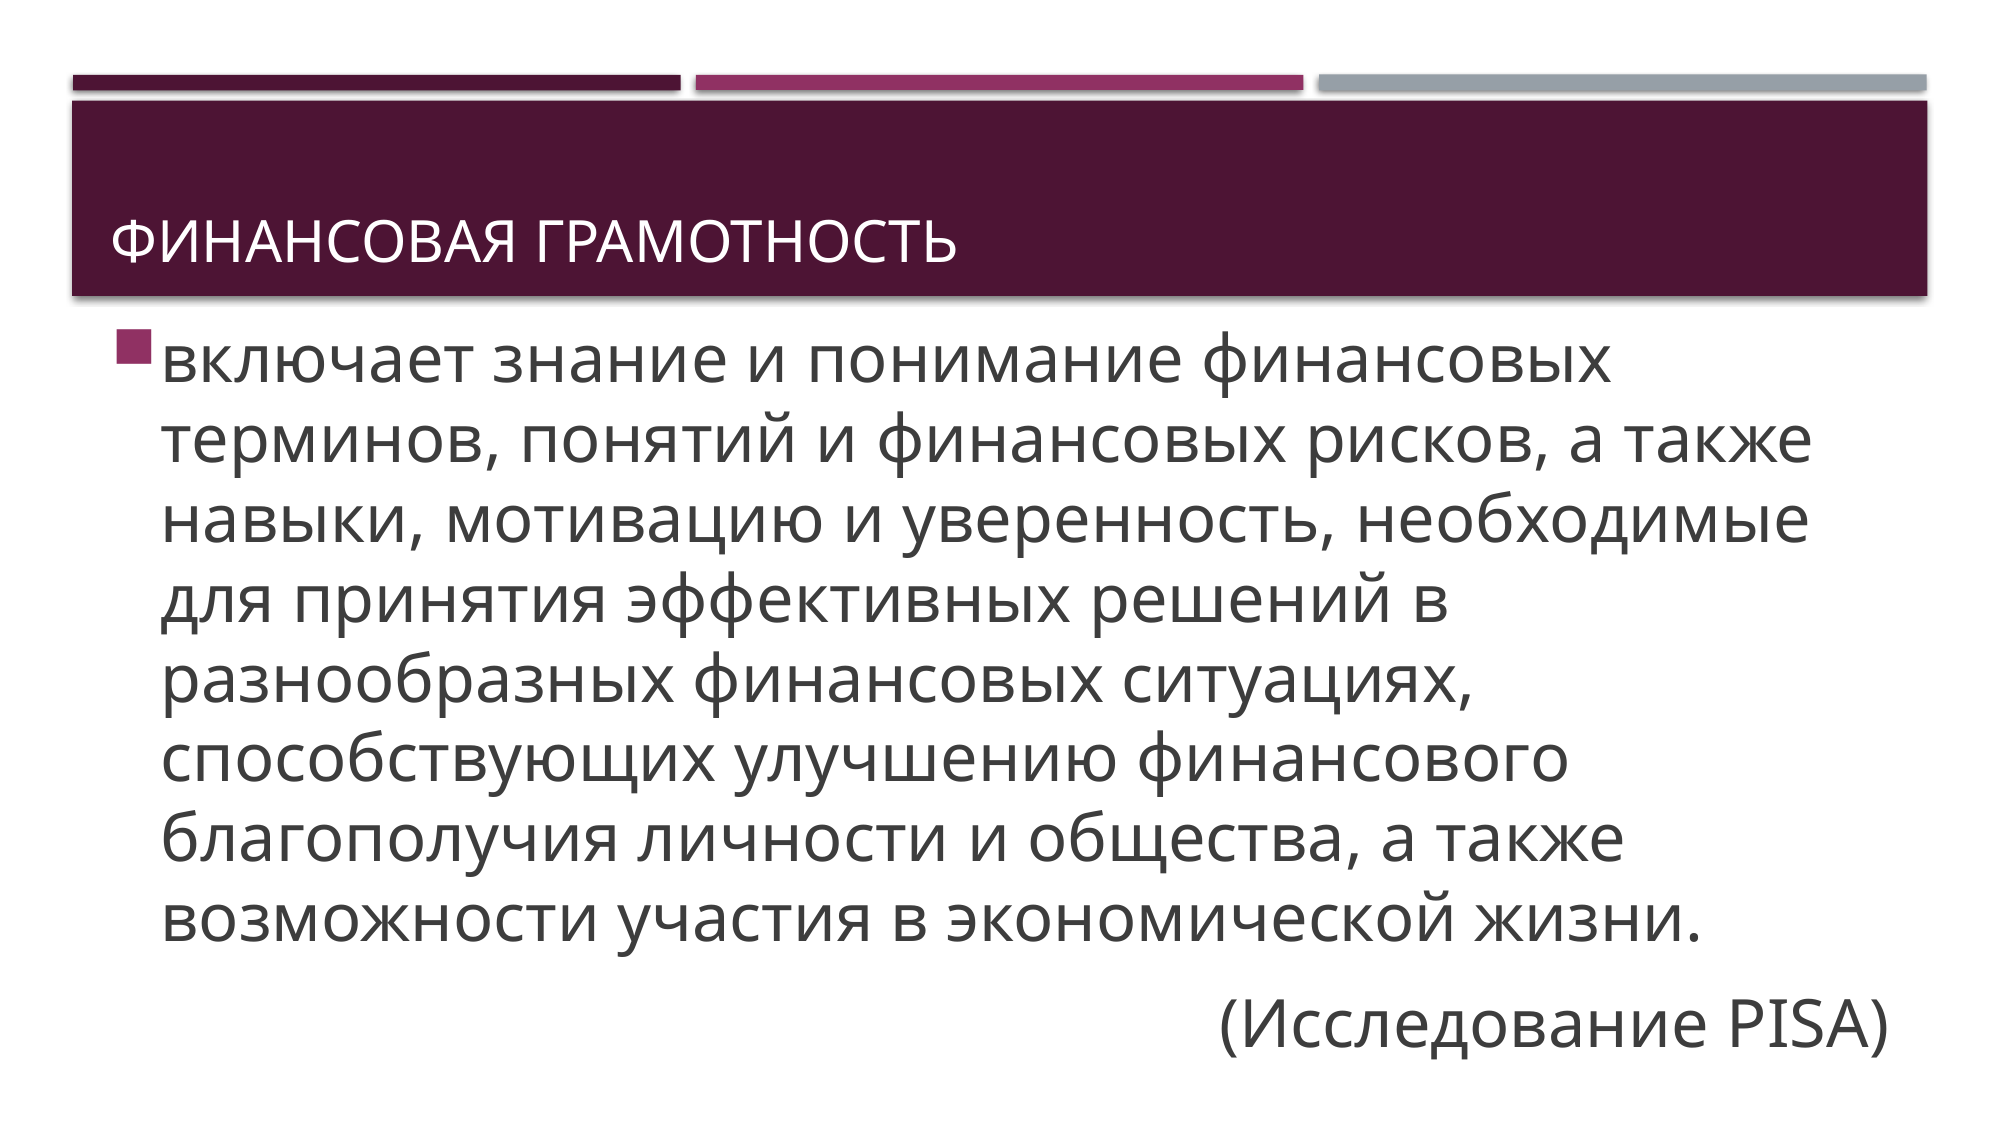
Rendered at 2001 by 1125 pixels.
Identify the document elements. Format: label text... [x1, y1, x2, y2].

title Финансовая грамотность [95, 115, 1905, 282]
list включает знание и понимание финансовых терминов, понятий и финансовых рисков, а также навыки, мотивацию и уверенность, необходимые для принятия эффективных решений в разнообразных финансовых ситуациях, способствующих улучшению финансового благополучия личности и общества, а также возможности участия в экономической жизни. (Исследование PISA) [95, 357, 1905, 1019]
